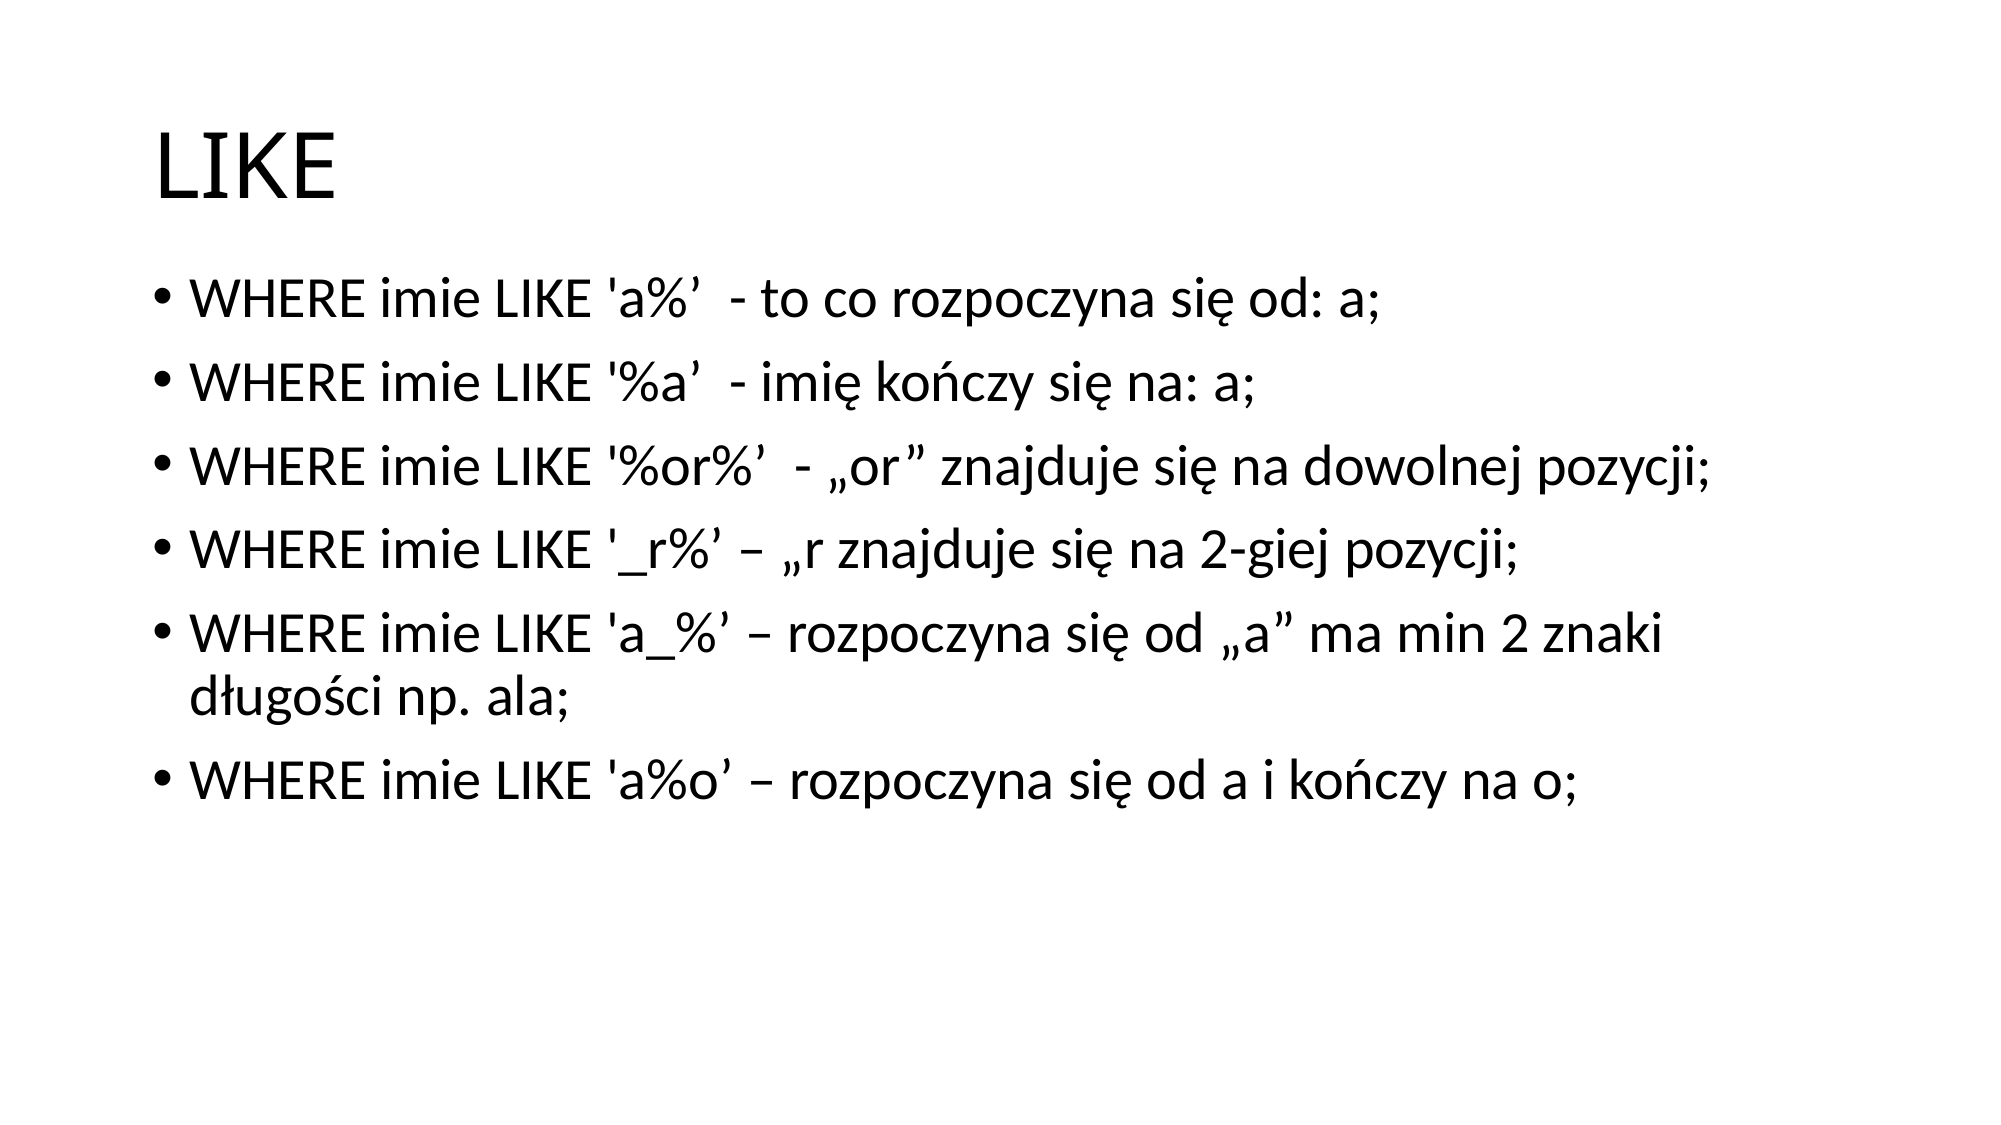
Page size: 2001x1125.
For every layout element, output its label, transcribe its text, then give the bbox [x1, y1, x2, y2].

list WHERE imie LIKE 'a%’ - to co rozpoczyna się od: a; WHERE imie LIKE '%a’ - imię kończy się na: a; WHERE imie LIKE '%or%’ - „or” znajduje się na dowolnej pozycji; WHERE imie LIKE '_r%’ – „r znajduje się na 2-giej pozycji; WHERE imie LIKE 'a_%’ – rozpoczyna się od „a” ma min 2 znaki długości np. ala; WHERE imie LIKE 'a%o’ – rozpoczyna się od a i kończy na o; [137, 259, 1863, 1014]
title LIKE [137, 59, 1863, 259]
